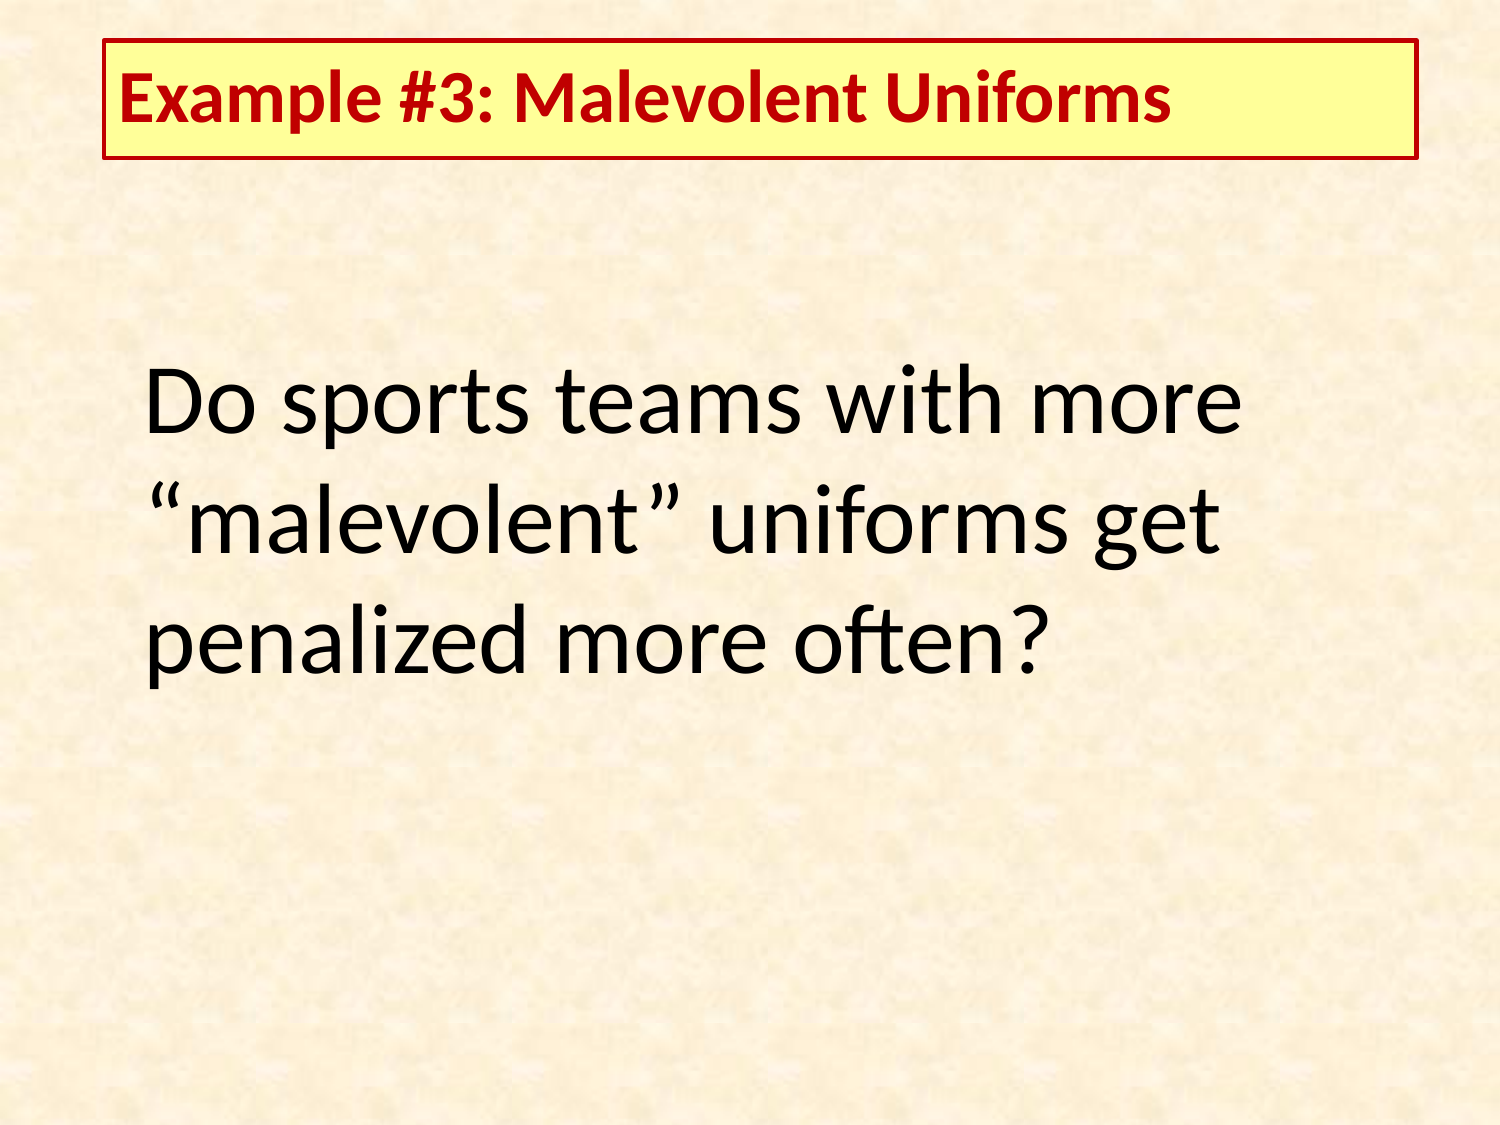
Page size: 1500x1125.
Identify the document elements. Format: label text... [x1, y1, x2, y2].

text_box Do sports teams with more “malevolent” uniforms get penalized more often? [128, 325, 1413, 701]
picture [0, 0, 1500, 1125]
text_box Example #3: Malevolent Uniforms [104, 40, 1417, 159]
